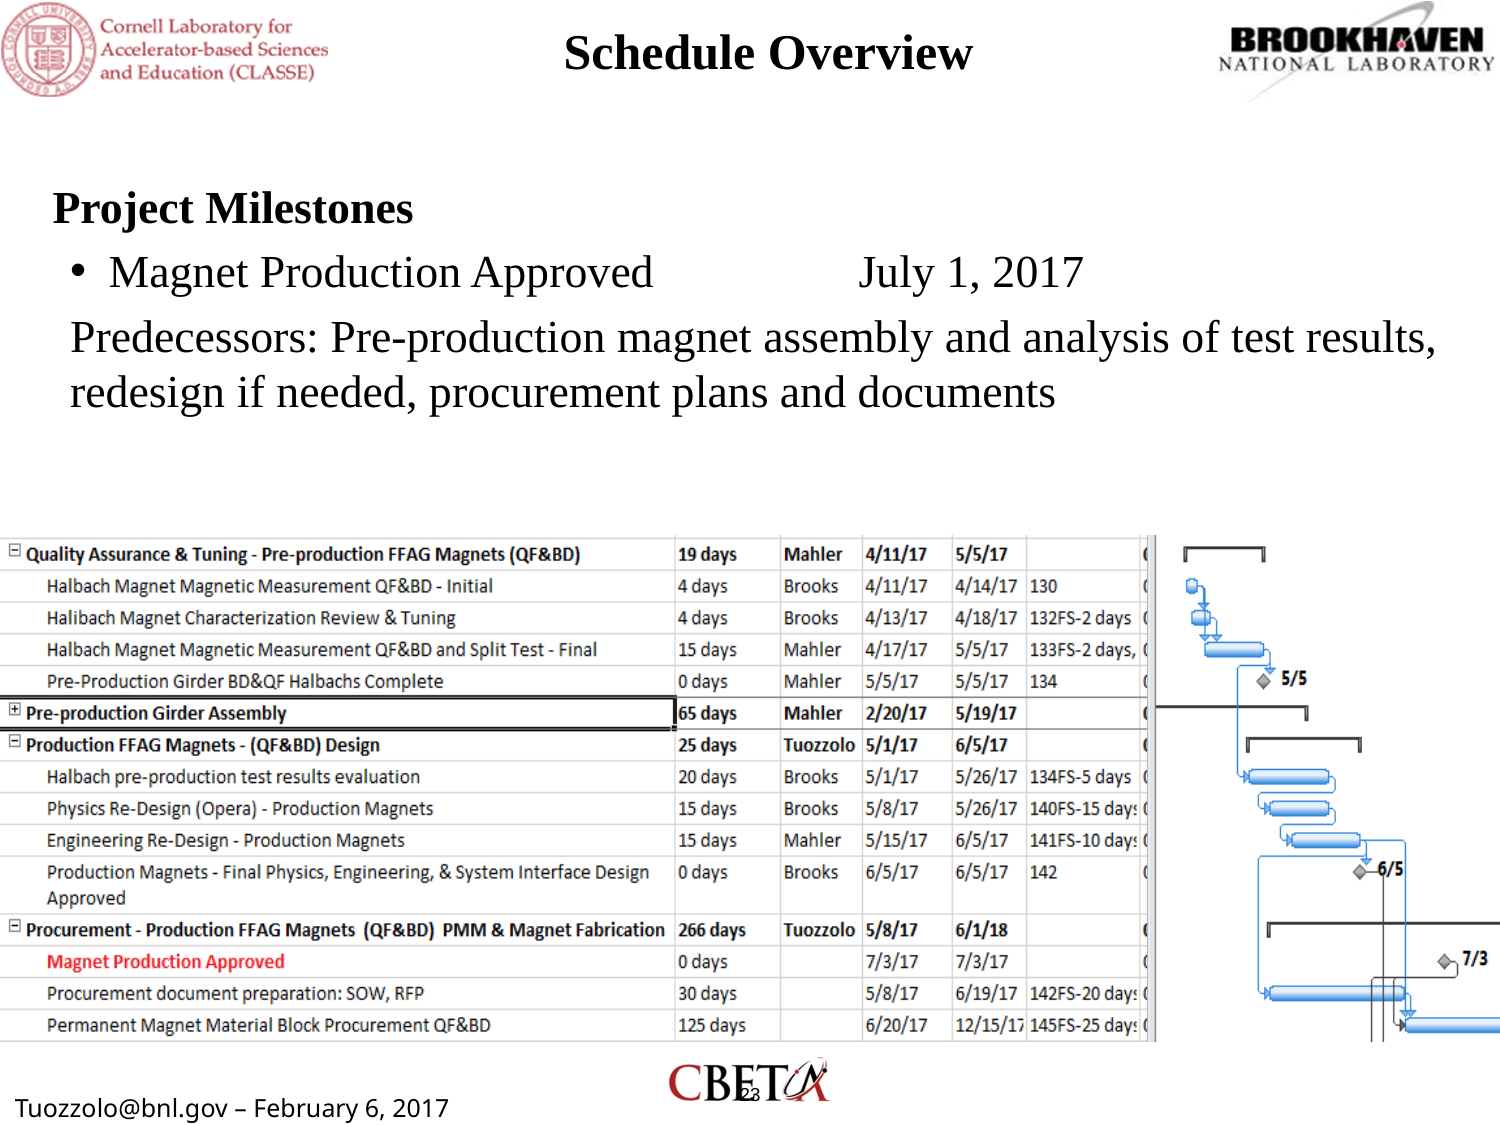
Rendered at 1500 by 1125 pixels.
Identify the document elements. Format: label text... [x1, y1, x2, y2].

picture [668, 1057, 831, 1103]
picture [1, 2, 328, 97]
picture [0, 535, 1500, 1043]
picture [1219, 1, 1495, 102]
list Project Milestones Magnet Production Approved July 1, 2017 Predecessors: Pre-production magnet assembly and analysis of test results, redesign if needed, procurement plans and documents [37, 170, 1463, 438]
slide_number 23 [675, 1074, 825, 1125]
title Schedule Overview [162, 11, 1376, 89]
